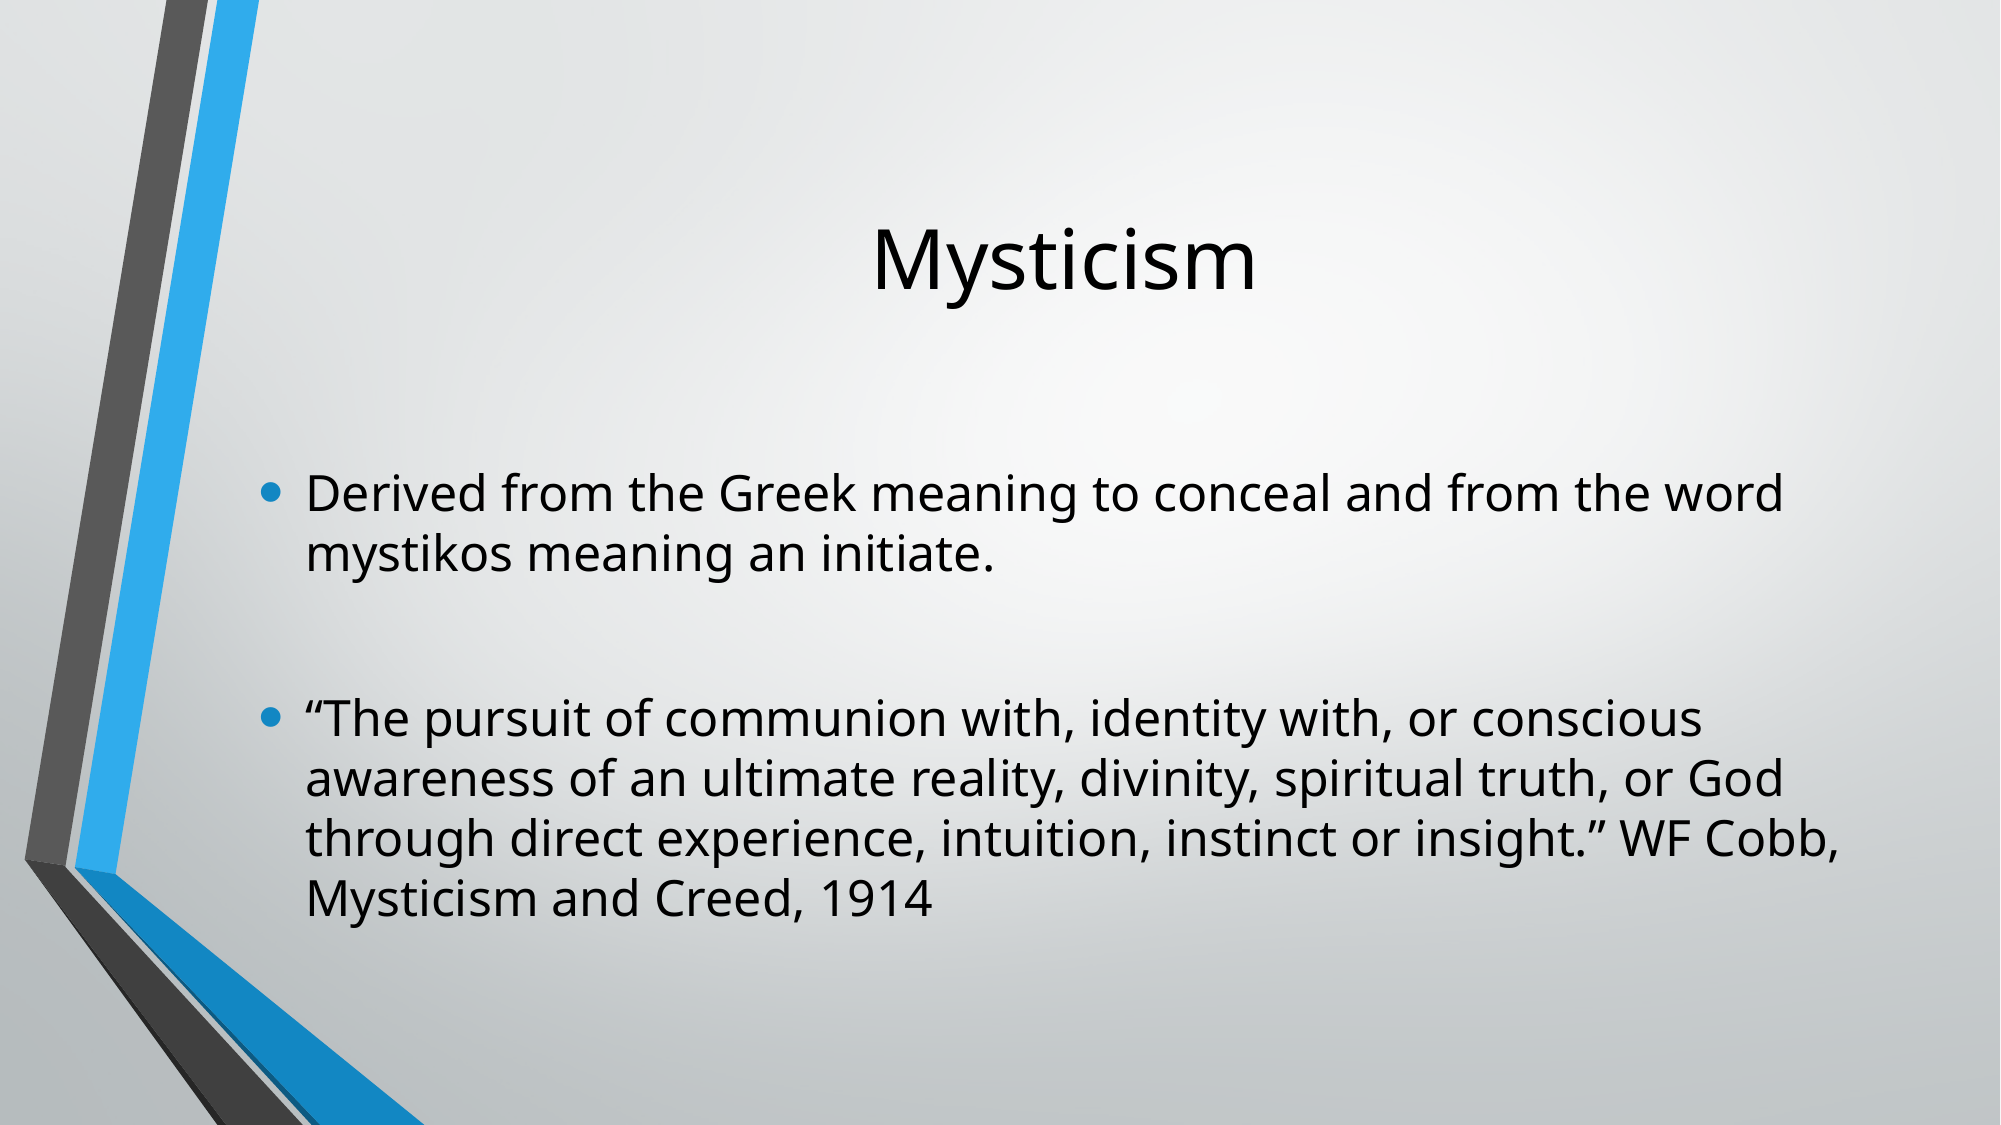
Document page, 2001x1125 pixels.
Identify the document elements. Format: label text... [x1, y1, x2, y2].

list Derived from the Greek meaning to conceal and from the word mystikos meaning an initiate. “The pursuit of communion with, identity with, or conscious awareness of an ultimate reality, divinity, spiritual truth, or God through direct experience, intuition, instinct or insight.” WF Cobb, Mysticism and Creed, 1914 [243, 437, 1887, 950]
title Mysticism [243, 112, 1887, 400]
